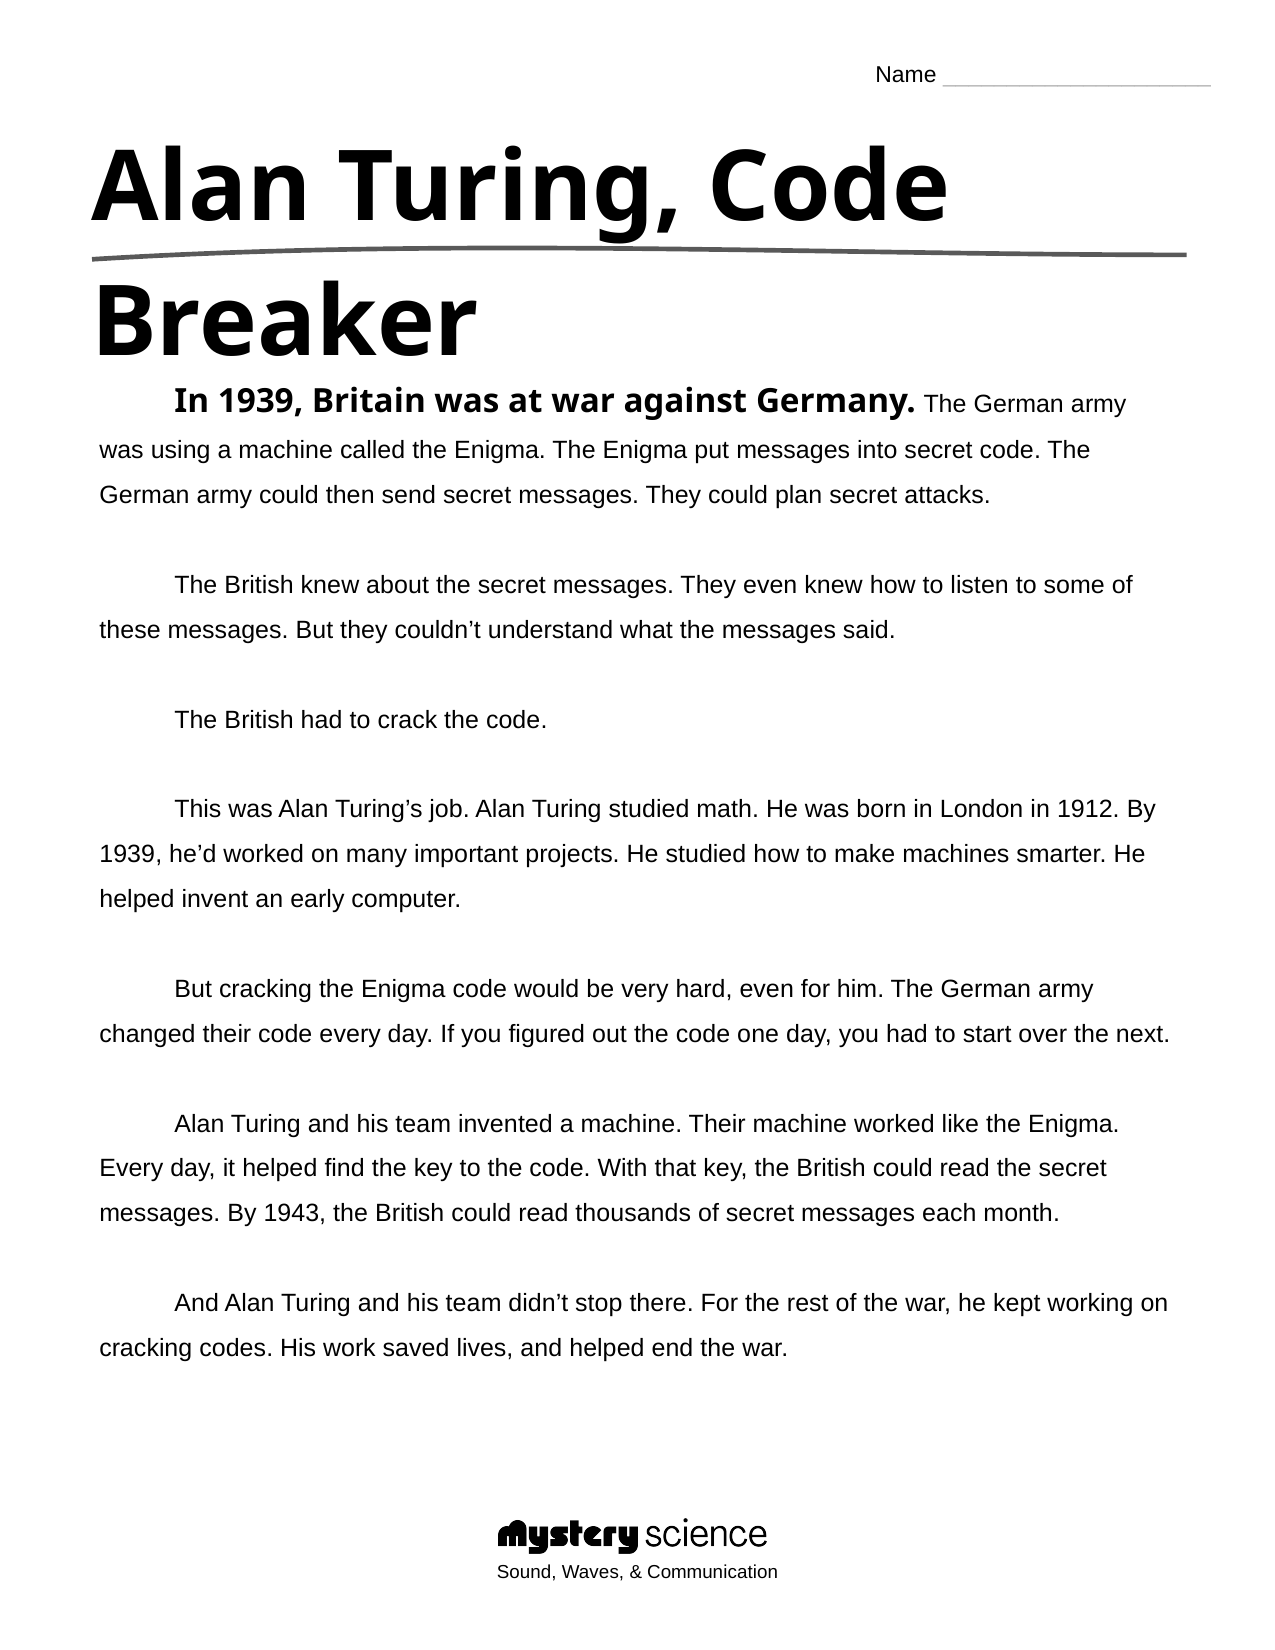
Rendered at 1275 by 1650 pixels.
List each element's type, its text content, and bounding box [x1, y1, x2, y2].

text_box Name _____________________ [446, 45, 1226, 89]
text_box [23, 1514, 1252, 1580]
text_box In 1939, Britain was at war against Germany. The German army was using a machine called the Enigma. The Enigma put messages into secret code. The German army could then send secret messages. They could plan secret attacks. The British knew about the secret messages. They even knew how to listen to some of these messages. But they couldn’t understand what the messages said. The British had to crack the code. This was Alan Turing’s job. Alan Turing studied math. He was born in London in 1912. By 1939, he’d worked on many important projects. He studied how to make machines smarter. He helped invent an early computer. But cracking the Enigma code would be very hard, even for him. The German army changed their code every day. If you figured out the code one day, you had to start over the next. Alan Turing and his team invented a machine. Their machine worked like the Enigma. Every day, it helped find the key to the code. With that key, the British could read the secret messages. By 1943, the British could read thousands of secret messages each month. And Alan Turing and his team didn’t stop there. For the rest of the war, he kept working on cracking codes. His work saved lives, and helped end the war. [84, 344, 1191, 1417]
text_box [92, 247, 1187, 260]
text_box Alan Turing, Code Breaker [76, 89, 1250, 231]
